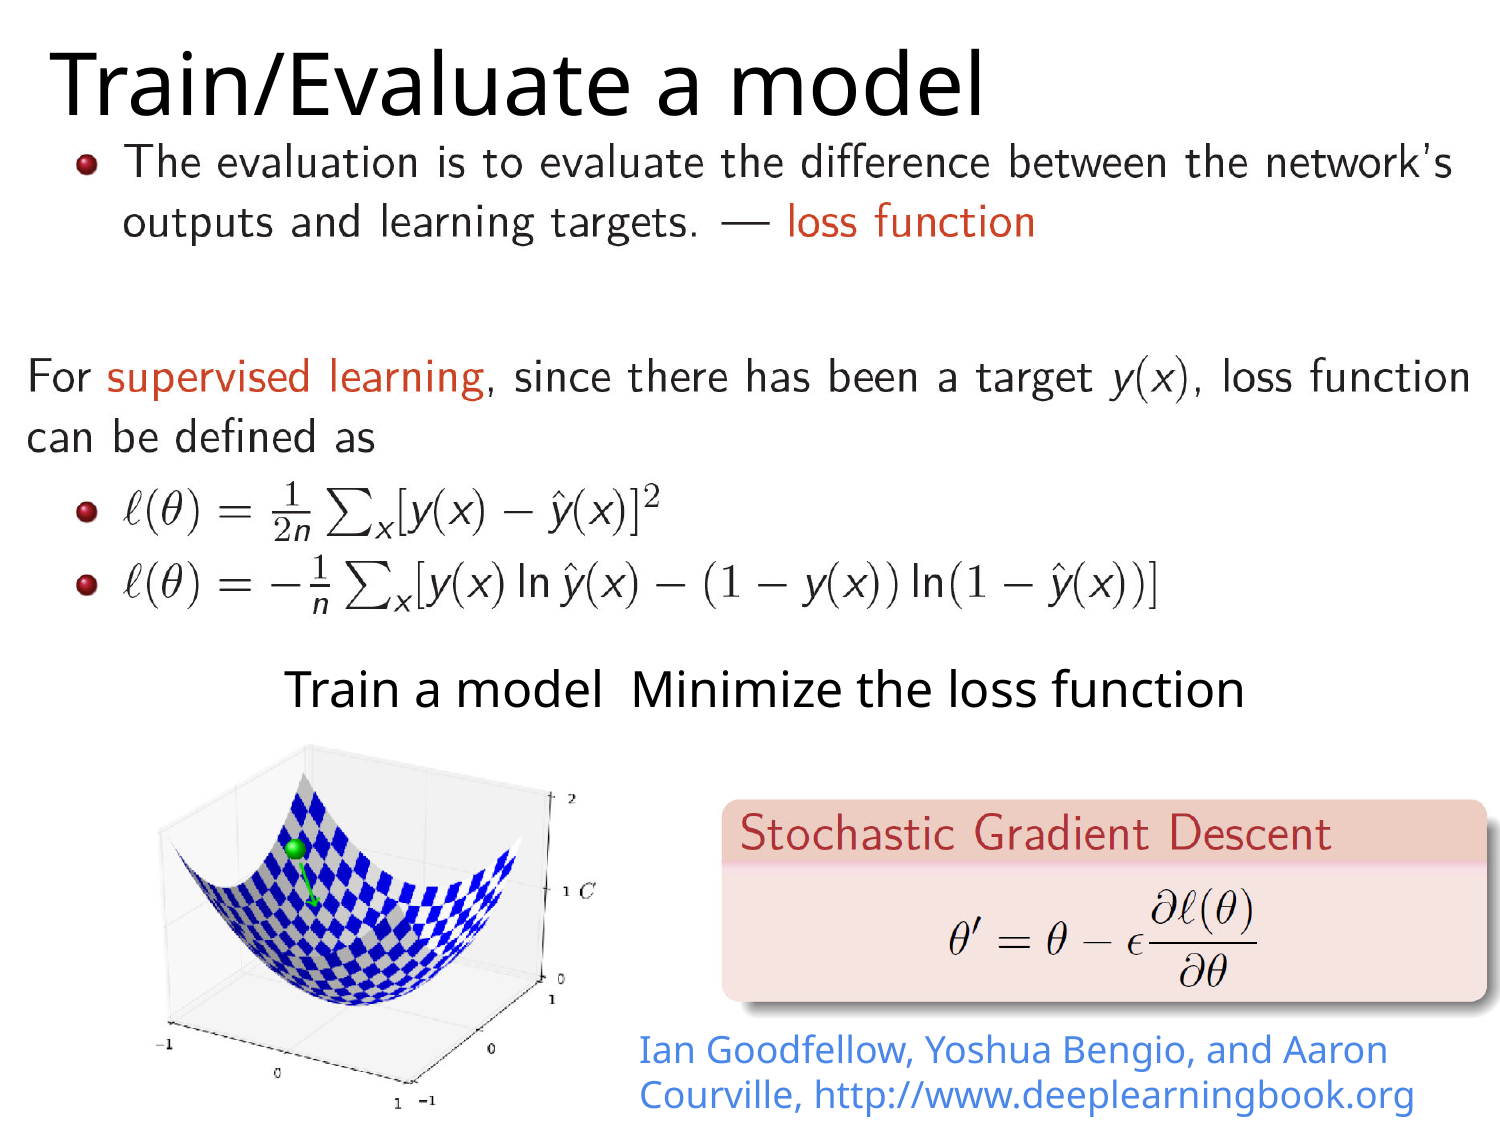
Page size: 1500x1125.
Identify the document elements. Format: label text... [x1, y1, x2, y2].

title Train/Evaluate a model [34, 33, 1329, 130]
picture [0, 130, 1500, 1125]
